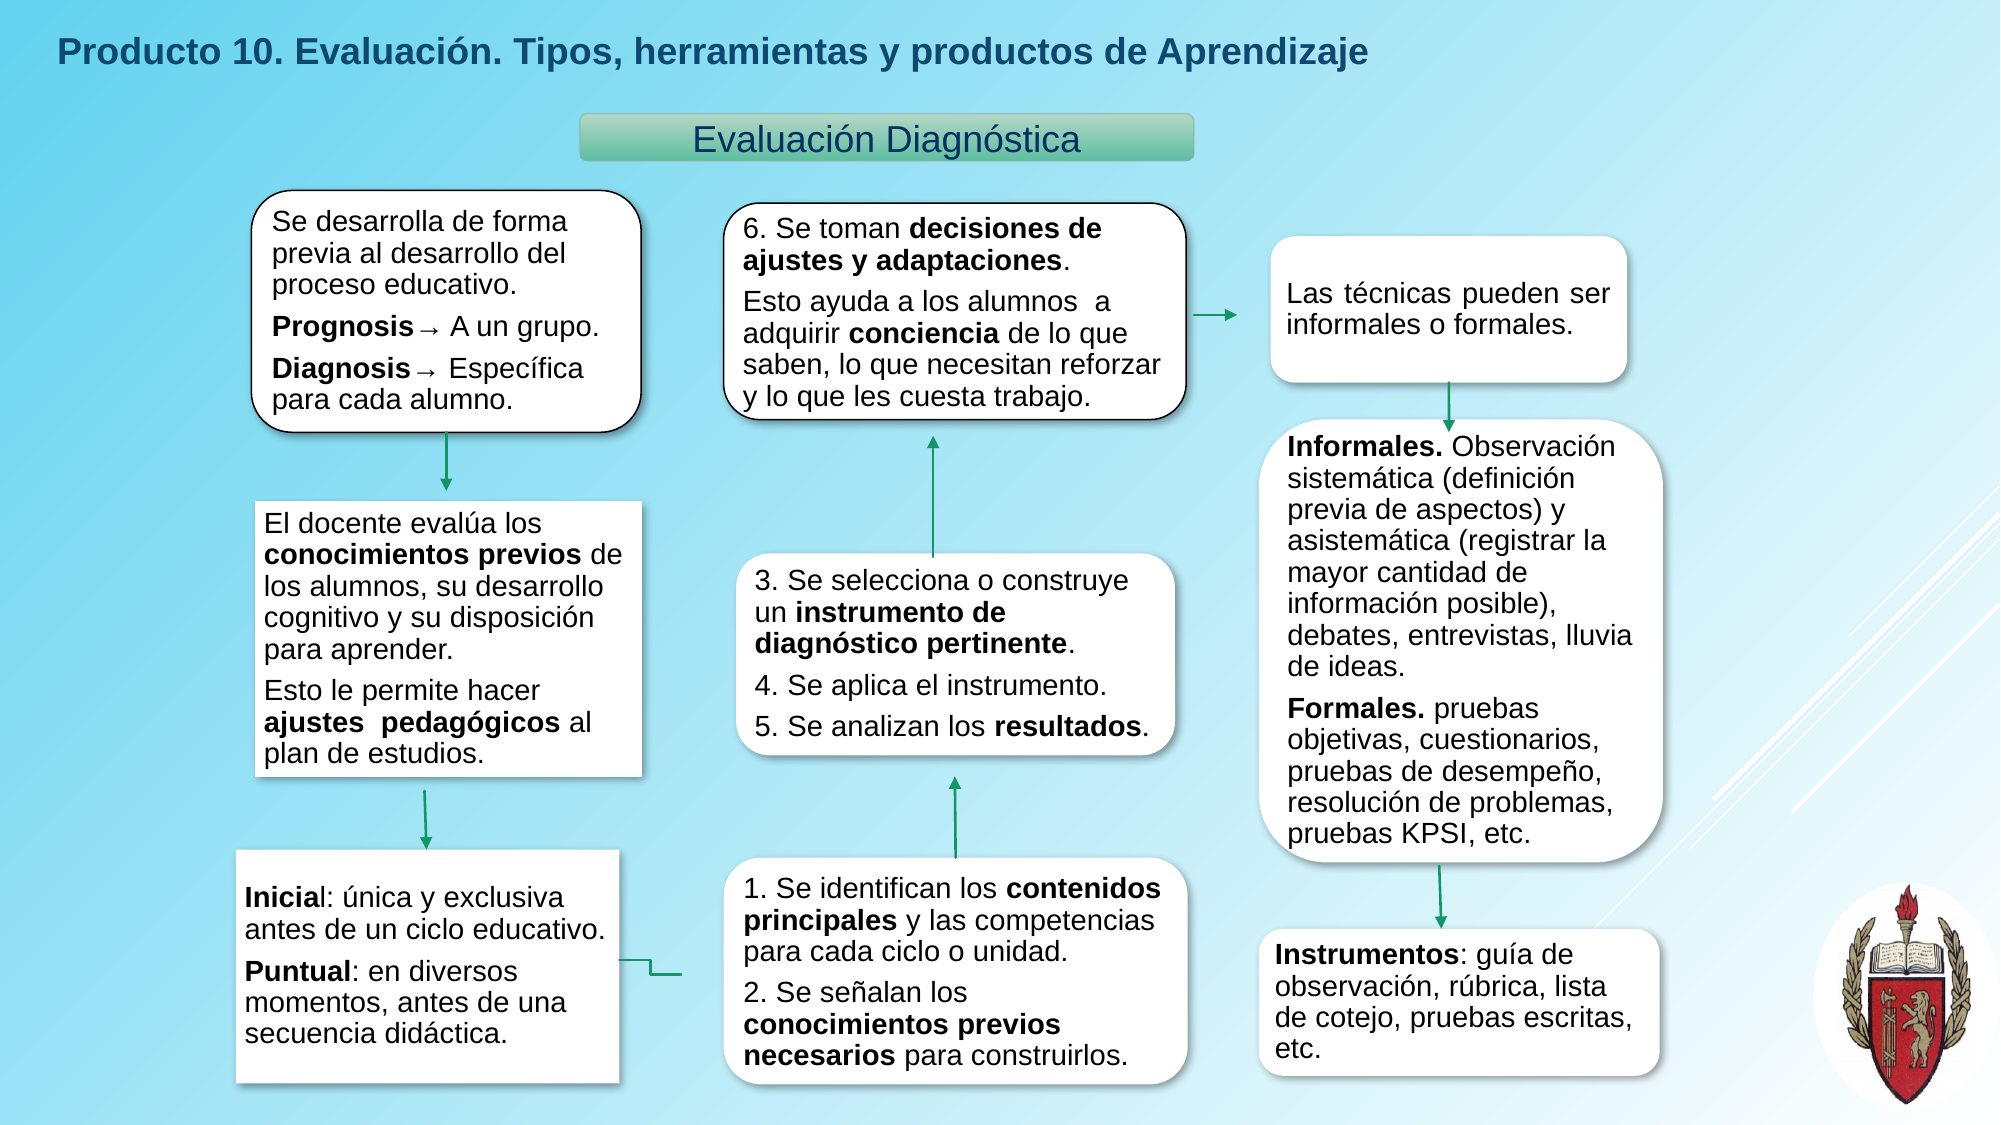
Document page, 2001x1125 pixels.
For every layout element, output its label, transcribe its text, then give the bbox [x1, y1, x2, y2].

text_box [619, 959, 682, 975]
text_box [235, 190, 1664, 1085]
text_box Evaluación Diagnóstica [579, 113, 1194, 161]
text_box Producto 10. Evaluación. Tipos, herramientas y productos de Aprendizaje [42, 19, 1442, 80]
picture [1813, 882, 2000, 1111]
